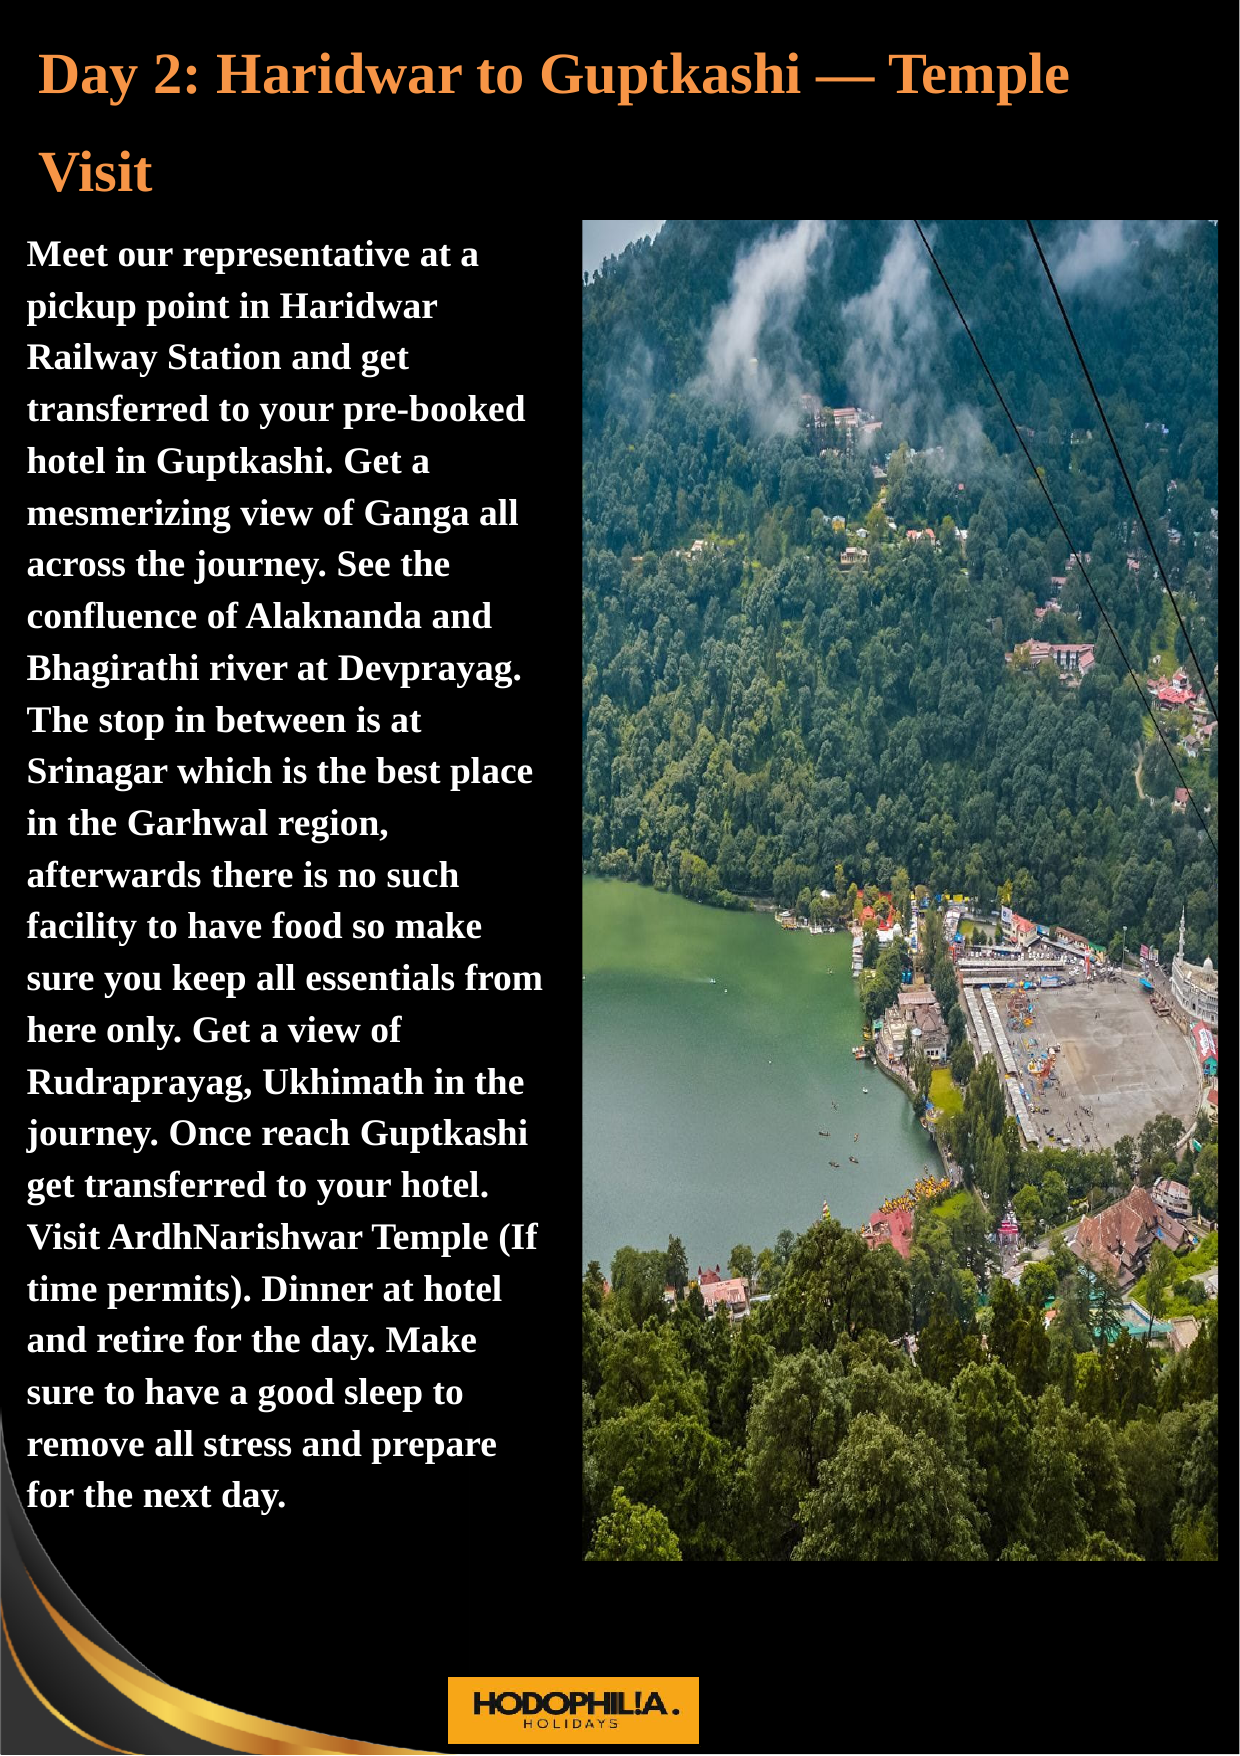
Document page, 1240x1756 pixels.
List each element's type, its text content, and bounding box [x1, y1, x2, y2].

picture [581, 219, 1219, 1561]
title Day 2: Haridwar to Guptkashi — Temple Visit [38, 5, 1219, 301]
text_box Meet our representative at a pickup point in Haridwar Railway Station and get transferred to your pre-booked hotel in Guptkashi. Get a mesmerizing view of Ganga all across the journey. See the confluence of Alaknanda and Bhagirathi river at Devprayag. The stop in between is at Srinagar which is the best place in the Garhwal region, afterwards there is no such facility to have food so make sure you keep all essentials from here only. Get a view of Rudraprayag, Ukhimath in the journey. Once reach Guptkashi get transferred to your hotel. Visit ArdhNarishwar Temple (If time permits). Dinner at hotel and retire for the day. Make sure to have a good sleep to remove all stress and prepare for the next day. [0, 220, 554, 1407]
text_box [0, 1407, 703, 1755]
